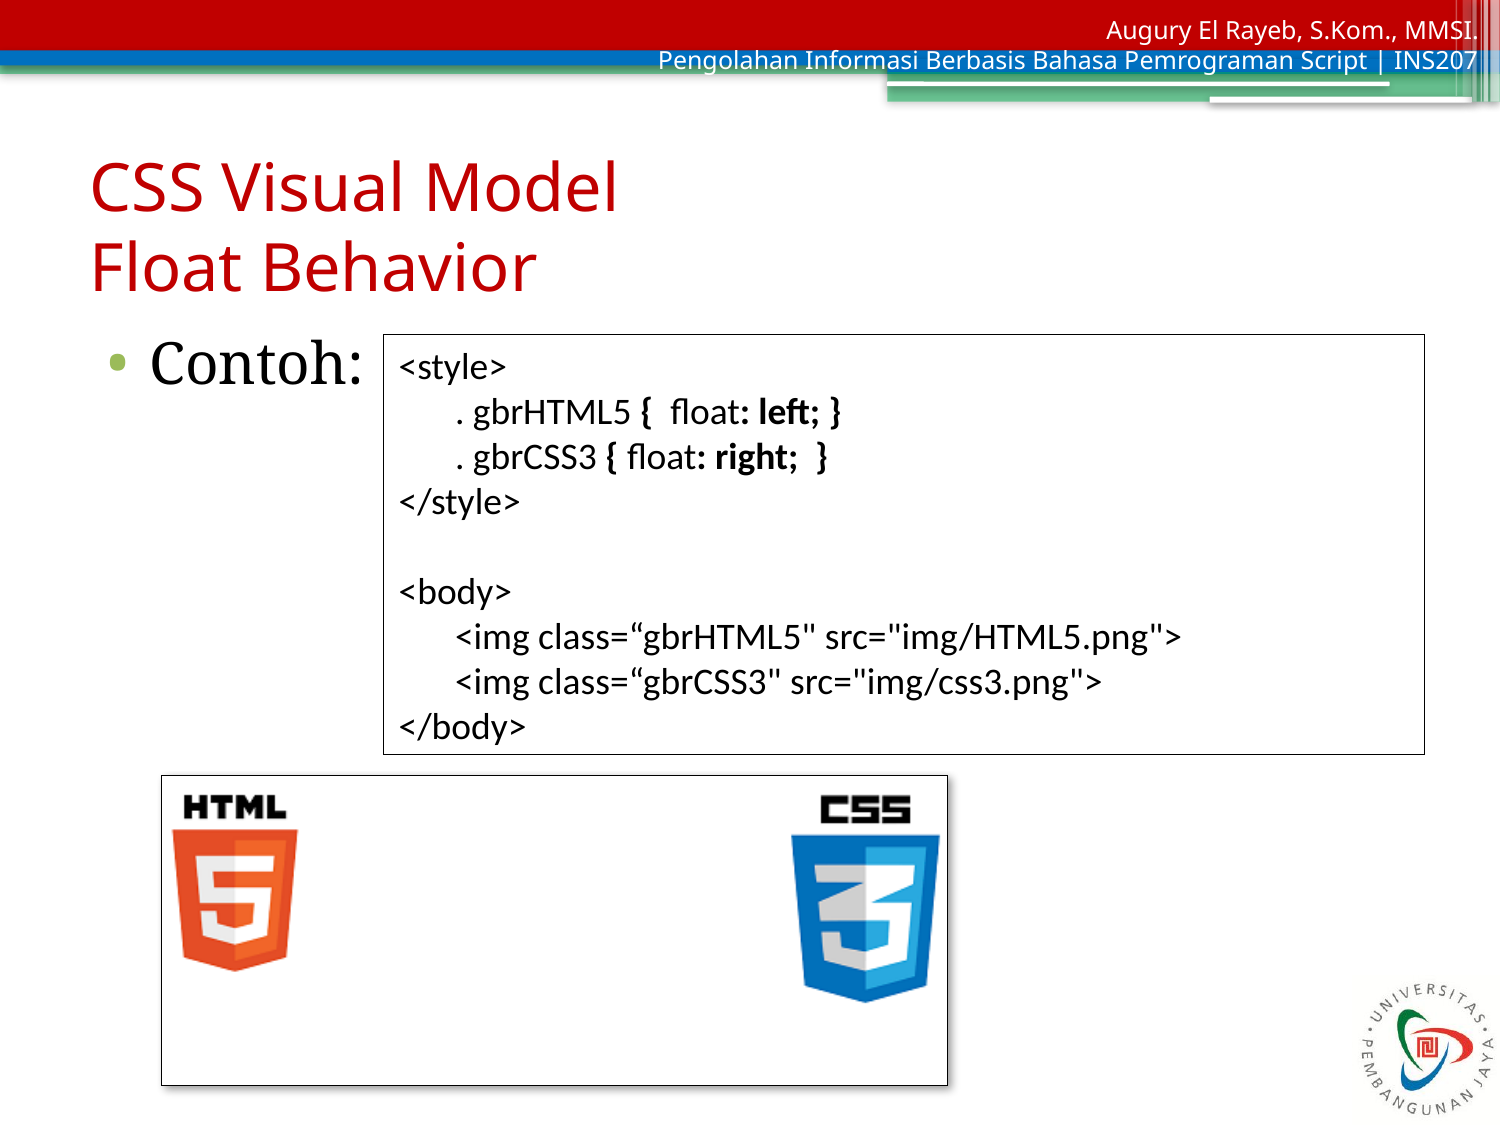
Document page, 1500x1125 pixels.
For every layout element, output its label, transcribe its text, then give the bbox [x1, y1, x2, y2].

title CSS Visual Model Float Behavior [75, 137, 1425, 313]
picture [161, 774, 949, 1087]
list Contoh: [75, 318, 1425, 1029]
picture [1352, 975, 1500, 1125]
text_box <style> . gbrHTML5 { float: left; } . gbrCSS3 { float: right; } </style> <body> <img class=“gbrHTML5" src="img/HTML5.png"> <img class=“gbrCSS3" src="img/css3.png"> </body> [383, 334, 1425, 755]
